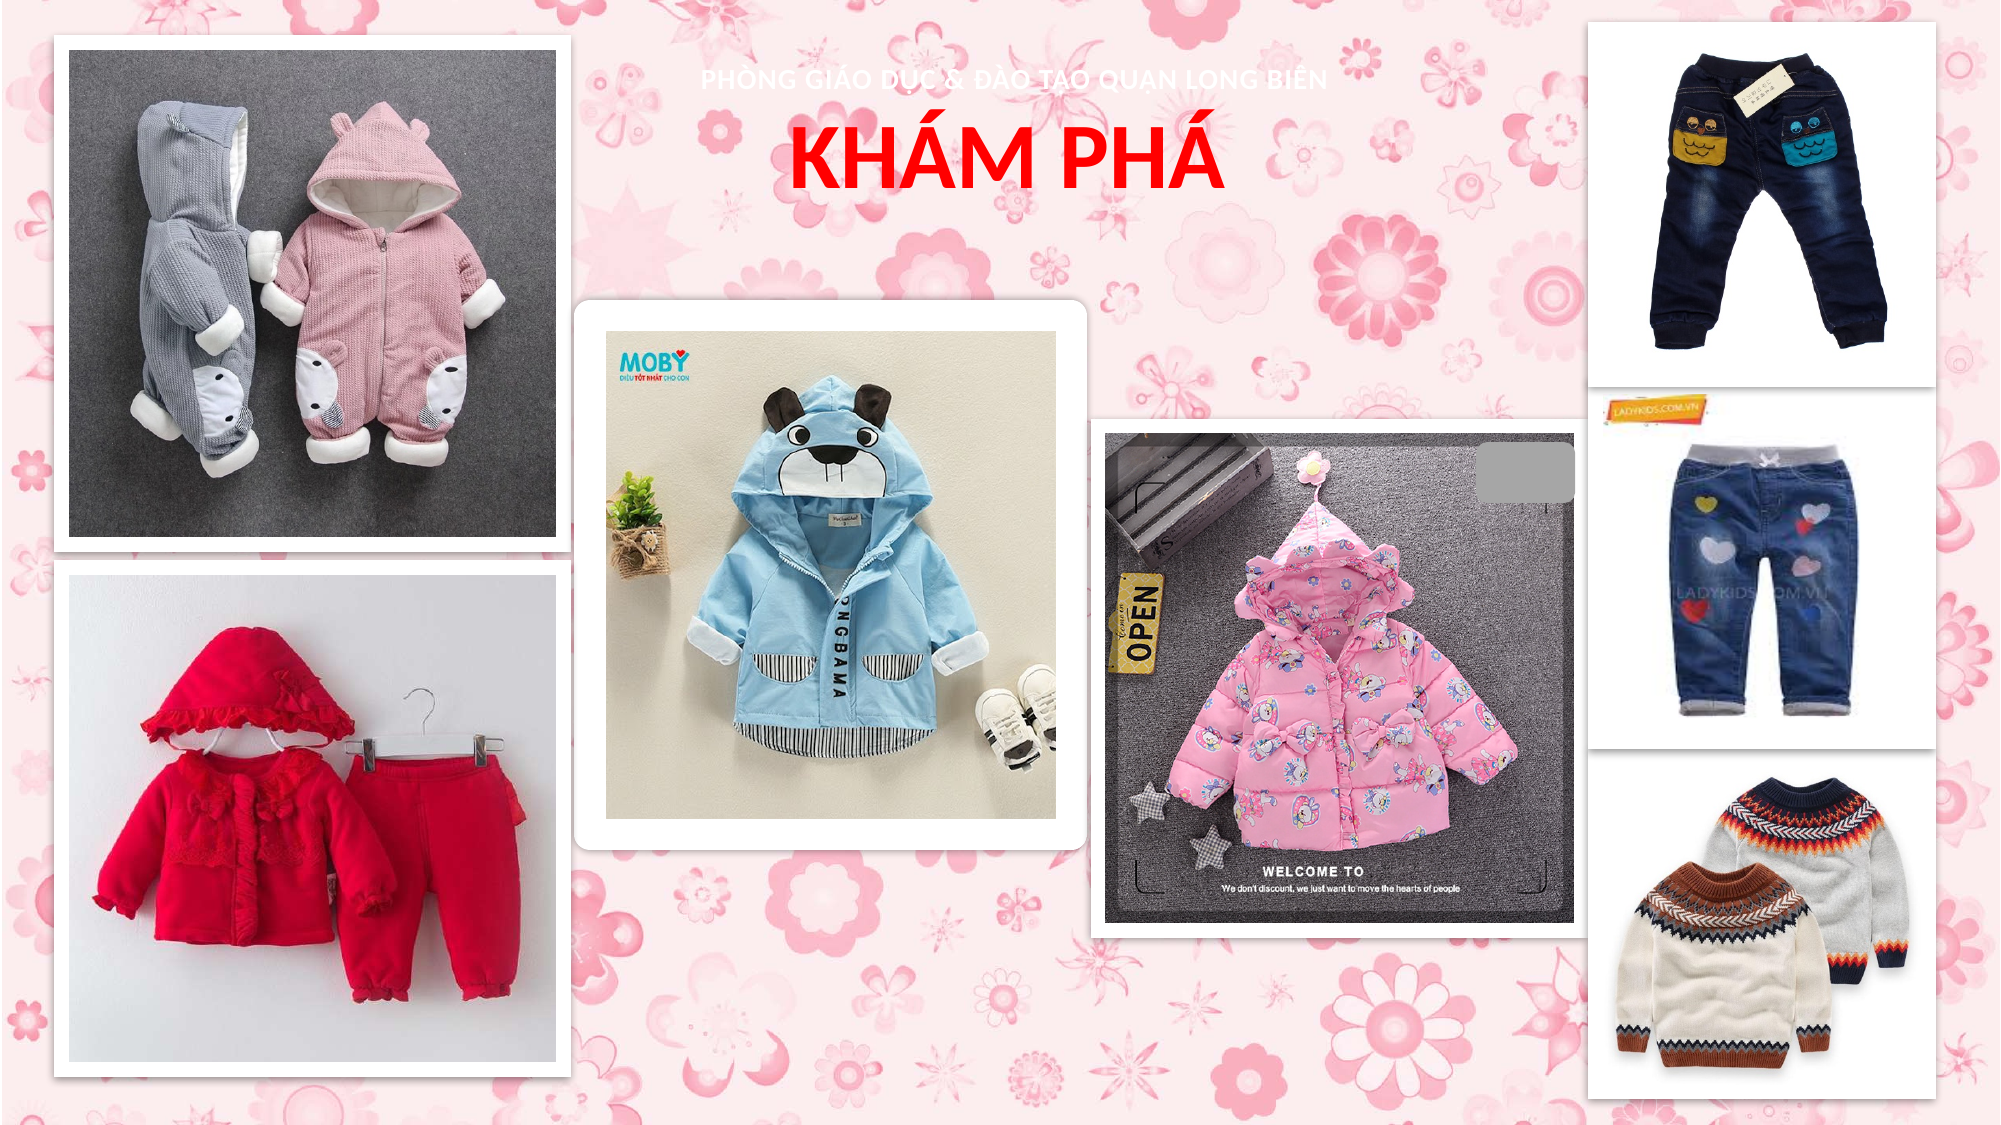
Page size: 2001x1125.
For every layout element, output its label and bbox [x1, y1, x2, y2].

picture [2, 0, 2000, 1125]
text_box [1105, 433, 1575, 924]
